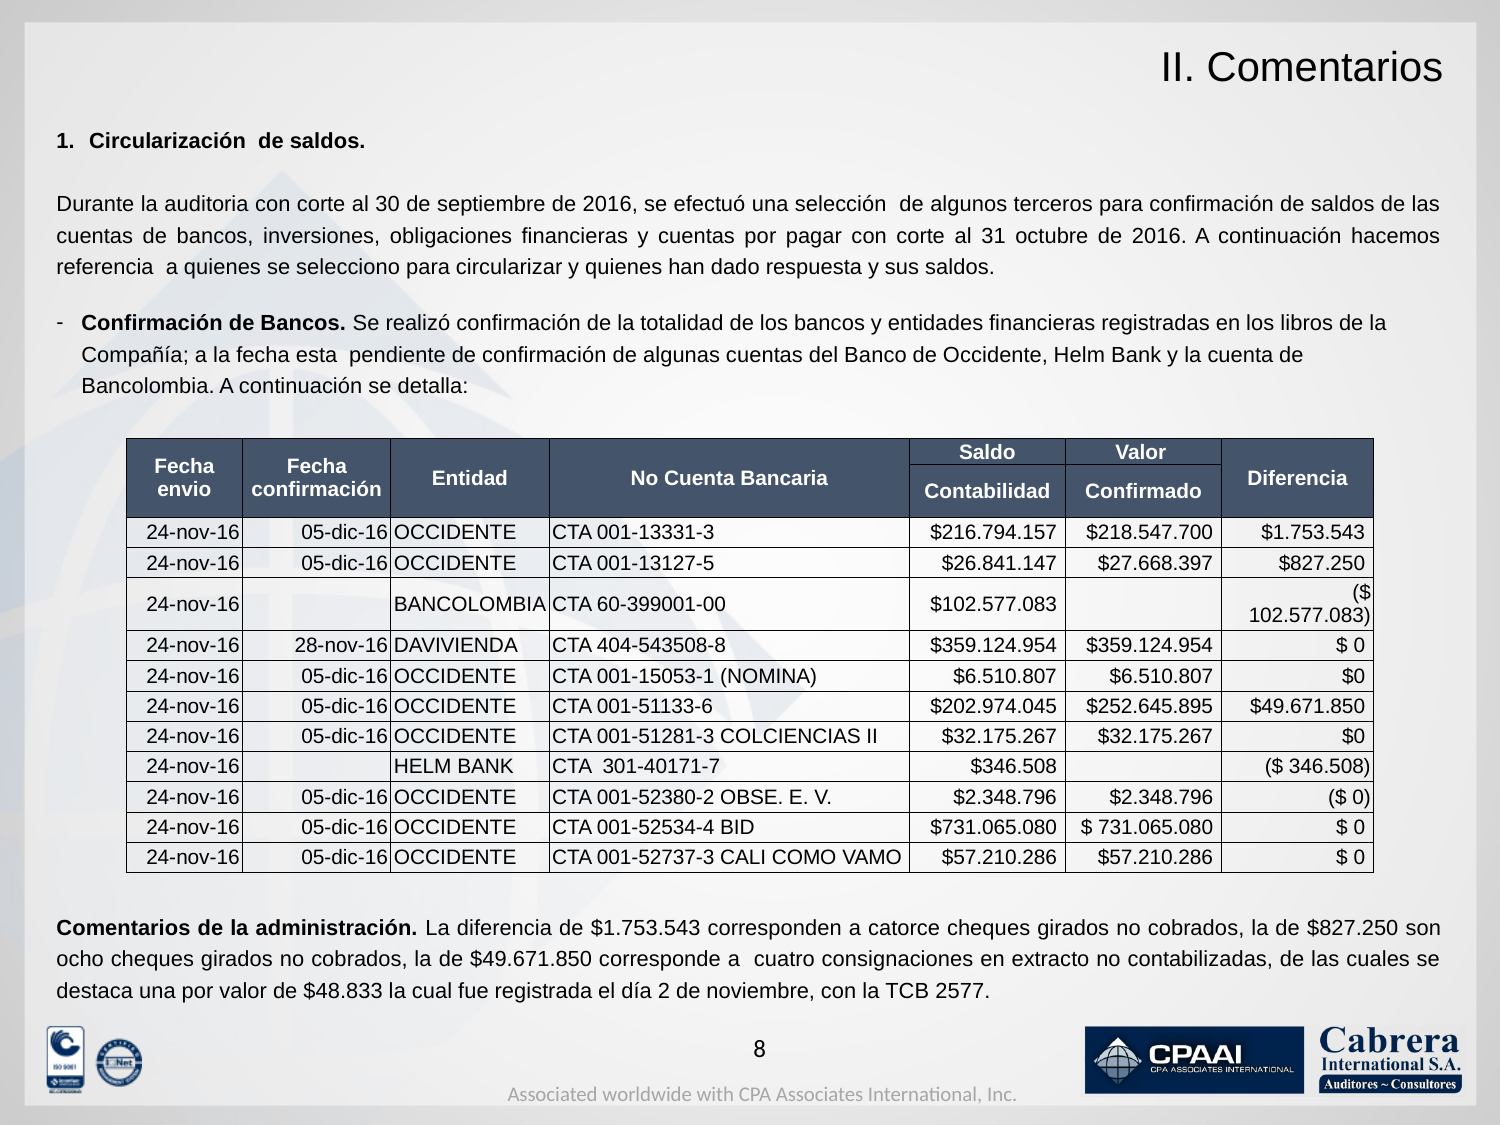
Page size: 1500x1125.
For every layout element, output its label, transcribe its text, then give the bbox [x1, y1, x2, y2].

table_cell 05-dic-16 [243, 518, 390, 547]
table_cell 05-dic-16 [243, 692, 390, 721]
table_cell CTA 301-40171-7 [550, 752, 909, 781]
table_cell $0 [1222, 661, 1373, 691]
table_cell DAVIVIENDA [391, 631, 549, 660]
table_cell OCCIDENTE [391, 548, 549, 577]
table_cell CTA 001-52737-3 CALI COMO VAMO [550, 843, 909, 872]
table_cell $49.671.850 [1222, 692, 1373, 721]
table_cell CTA 001-15053-1 (NOMINA) [550, 661, 909, 691]
table_cell HELM BANK [391, 752, 549, 781]
table_cell [243, 578, 390, 630]
table_cell $252.645.895 [1066, 692, 1221, 721]
table_cell $218.547.700 [1066, 518, 1221, 547]
table_cell 24-nov-16 [127, 548, 242, 577]
table_header Fecha envio [127, 439, 242, 517]
table_cell 24-nov-16 [127, 518, 242, 547]
table_cell $0 [1222, 722, 1373, 751]
table_cell CTA 404-543508-8 [550, 631, 909, 660]
table_cell $216.794.157 [910, 518, 1065, 547]
table_cell OCCIDENTE [391, 813, 549, 842]
table_cell $57.210.286 [1066, 843, 1221, 872]
table_cell CTA 001-52380-2 OBSE. E. V. [550, 782, 909, 812]
table_cell Contabilidad [910, 465, 1065, 517]
table_cell $ 0 [1222, 813, 1373, 842]
table_cell CTA 001-13331-3 [550, 518, 909, 547]
table_cell ($ 102.577.083) [1222, 578, 1373, 630]
table_cell $ 731.065.080 [1066, 813, 1221, 842]
table_cell $827.250 [1222, 548, 1373, 577]
table_cell 24-nov-16 [127, 752, 242, 781]
table_cell $102.577.083 [910, 578, 1065, 630]
table_cell 24-nov-16 [127, 578, 242, 630]
table_cell $ 0 [1222, 631, 1373, 660]
table_cell CTA 60-399001-00 [550, 578, 909, 630]
table_cell $27.668.397 [1066, 548, 1221, 577]
slide_number 7 [431, 1035, 782, 1078]
table_cell 24-nov-16 [127, 661, 242, 691]
table_cell OCCIDENTE [391, 843, 549, 872]
table_cell $731.065.080 [910, 813, 1065, 842]
table_cell $359.124.954 [910, 631, 1065, 660]
table_cell $1.753.543 [1222, 518, 1373, 547]
table_cell 05-dic-16 [243, 813, 390, 842]
table_cell $26.841.147 [910, 548, 1065, 577]
table_cell 24-nov-16 [127, 692, 242, 721]
table_header Fecha confirmación [243, 439, 390, 517]
table_cell OCCIDENTE [391, 661, 549, 691]
table_cell 24-nov-16 [127, 782, 242, 812]
title II. Comentarios [108, 30, 1459, 99]
table_cell 05-dic-16 [243, 782, 390, 812]
table_header Diferencia [1222, 439, 1373, 517]
table_cell $6.510.807 [910, 661, 1065, 691]
table_cell [1066, 578, 1221, 630]
table_cell $202.974.045 [910, 692, 1065, 721]
table_cell $2.348.796 [910, 782, 1065, 812]
table_cell ($ 0) [1222, 782, 1373, 812]
table_cell Confirmado [1066, 465, 1221, 517]
table_cell 05-dic-16 [243, 661, 390, 691]
table_cell CTA 001-52534-4 BID [550, 813, 909, 842]
table_cell [243, 752, 390, 781]
table_cell [1066, 752, 1221, 781]
table_cell $359.124.954 [1066, 631, 1221, 660]
table_cell $57.210.286 [910, 843, 1065, 872]
table_header Valor [1066, 439, 1221, 464]
table_cell OCCIDENTE [391, 692, 549, 721]
table_cell 24-nov-16 [127, 631, 242, 660]
table_cell $2.348.796 [1066, 782, 1221, 812]
table_cell 24-nov-16 [127, 813, 242, 842]
table_header Entidad [391, 439, 549, 517]
table_cell 28-nov-16 [243, 631, 390, 660]
table_cell CTA 001-51133-6 [550, 692, 909, 721]
table_header Saldo [910, 439, 1065, 464]
table_cell OCCIDENTE [391, 722, 549, 751]
table_cell $32.175.267 [910, 722, 1065, 751]
table_cell OCCIDENTE [391, 518, 549, 547]
picture [0, 0, 1500, 1125]
table_cell CTA 001-51281-3 COLCIENCIAS II [550, 722, 909, 751]
table_cell CTA 001-13127-5 [550, 548, 909, 577]
table_cell 05-dic-16 [243, 548, 390, 577]
table_cell 24-nov-16 [127, 843, 242, 872]
table_cell ($ 346.508) [1222, 752, 1373, 781]
table_cell $ 0 [1222, 843, 1373, 872]
text_box Circularización de saldos. Durante la auditoria con corte al 30 de septiembre de 2016, se efectuó una selección de algunos terceros para confirmación de saldos de las cuentas de bancos, inversiones, obligaciones financieras y cuentas por pagar con corte al 31 octubre de 2016. A continuación hacemos referencia a quienes se selecciono para circularizar y quienes han dado respuesta y sus saldos. Confirmación de Bancos. Se realizó confirmación de la totalidad de los bancos y entidades financieras registradas en los libros de la Compañía; a la fecha esta pendiente de confirmación de algunas cuentas del Banco de Occidente, Helm Bank y la cuenta de Bancolombia. A continuación se detalla: Comentarios de la administración. La diferencia de $1.753.543 corresponden a catorce cheques girados no cobrados, la de $827.250 son ocho cheques girados no cobrados, la de $49.671.850 corresponde a cuatro consignaciones en extracto no contabilizadas, de las cuales se destaca una por valor de $48.833 la cual fue registrada el día 2 de noviembre, con la TCB 2577. [41, 113, 1459, 1035]
table_cell $6.510.807 [1066, 661, 1221, 691]
table_cell 24-nov-16 [127, 722, 242, 751]
table_cell BANCOLOMBIA [391, 578, 549, 630]
table_cell $346.508 [910, 752, 1065, 781]
table_header No Cuenta Bancaria [550, 439, 909, 517]
table_cell 05-dic-16 [243, 843, 390, 872]
table_cell OCCIDENTE [391, 782, 549, 812]
table_cell $32.175.267 [1066, 722, 1221, 751]
table_cell 05-dic-16 [243, 722, 390, 751]
